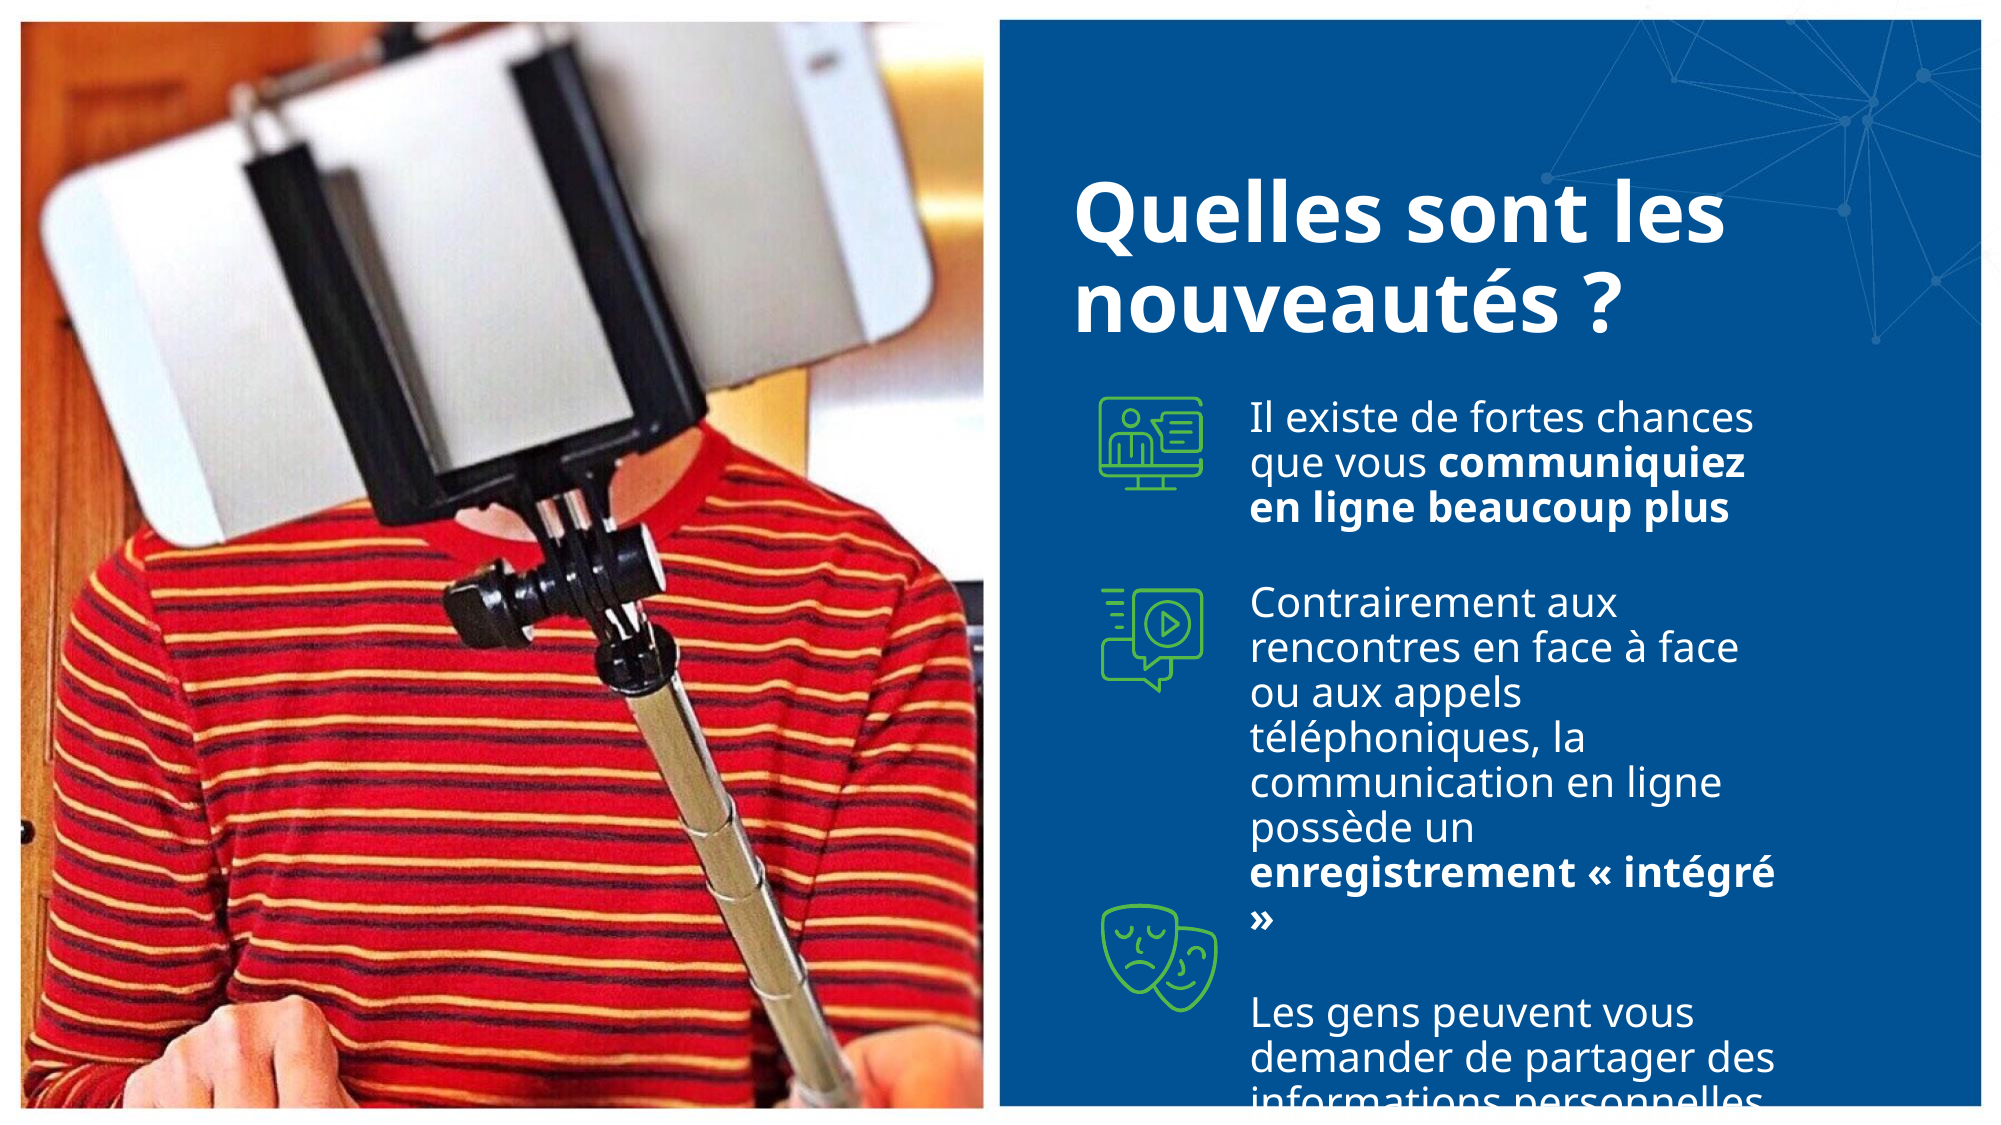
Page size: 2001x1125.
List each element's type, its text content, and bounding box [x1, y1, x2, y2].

title Quelles sont les nouveautés ? [1057, 163, 1798, 366]
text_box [1100, 588, 1204, 694]
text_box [1098, 901, 1221, 1013]
list Il existe de fortes chances que vous communiquiez en ligne beaucoup plus Contrairement aux rencontres en face à face ou aux appels téléphoniques, la communication en ligne possède un enregistrement « intégré » Les gens peuvent vous demander de partager des informations personnelles sous de faux prétextes [1234, 388, 1798, 1125]
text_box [1098, 396, 1203, 491]
picture [0, 0, 2001, 1125]
